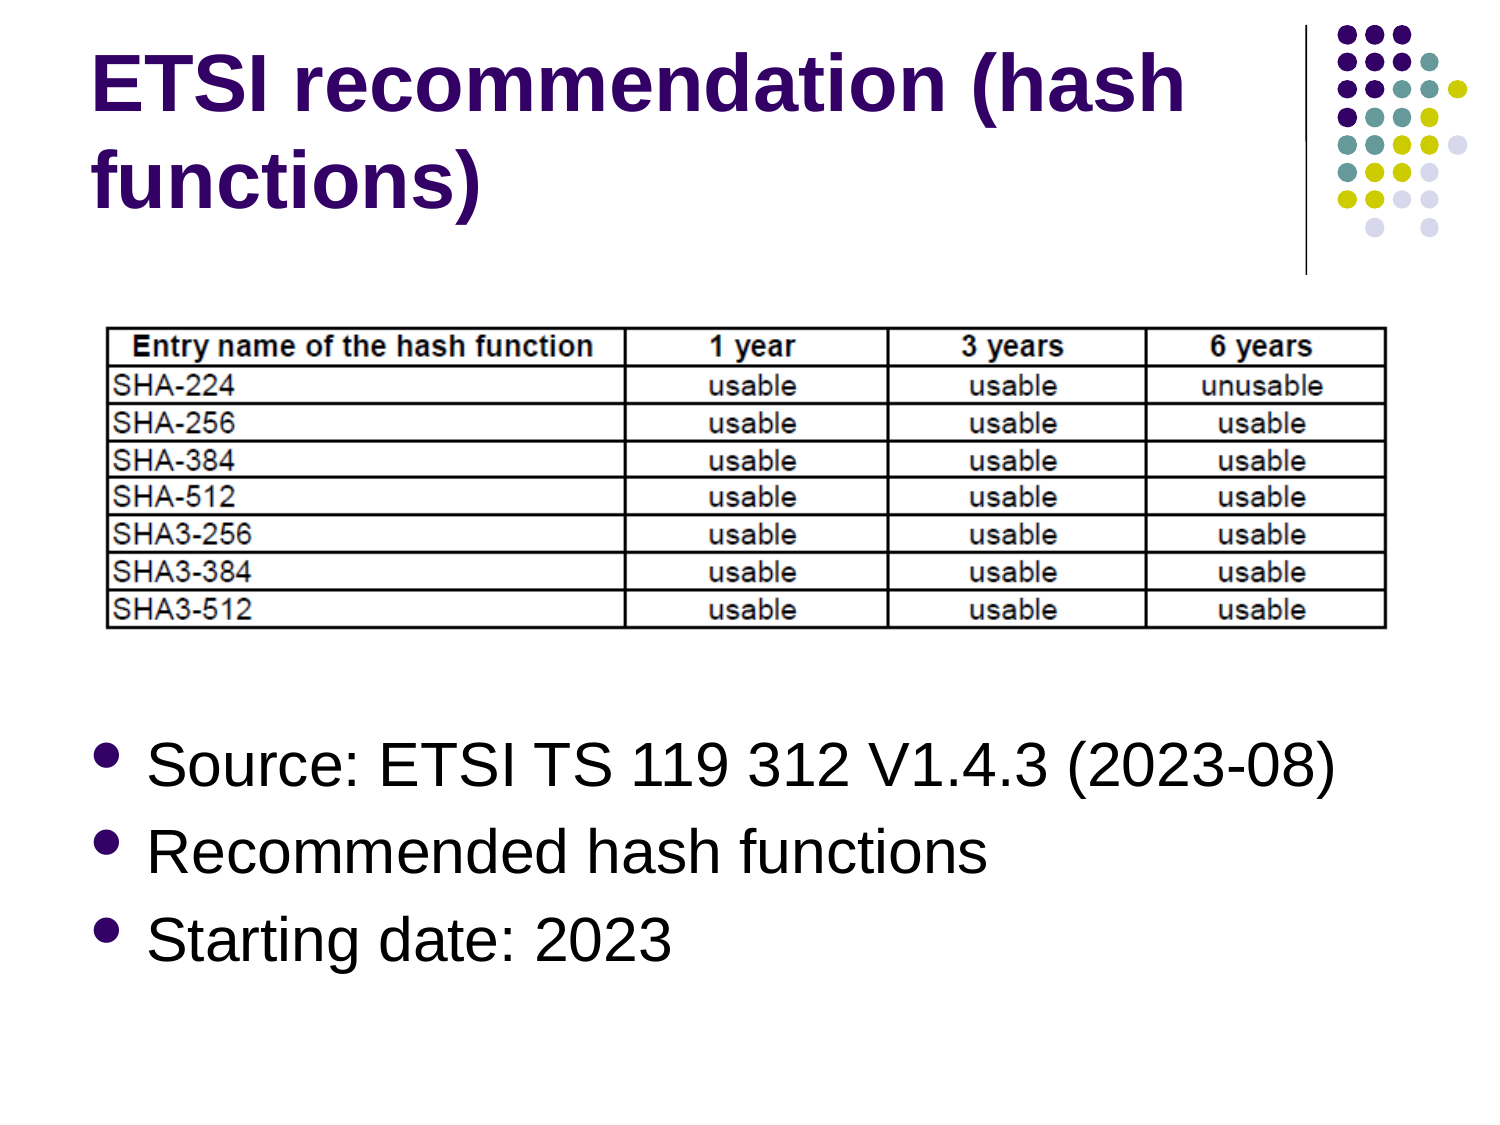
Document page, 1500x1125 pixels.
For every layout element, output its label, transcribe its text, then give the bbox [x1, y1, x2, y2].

title ETSI recommendation (hash functions) [75, 20, 1313, 233]
list Source: ETSI TS 119 312 V1.4.3 (2023-08) Recommended hash functions Starting date: 2023 [75, 716, 1425, 1006]
picture [64, 302, 1417, 656]
